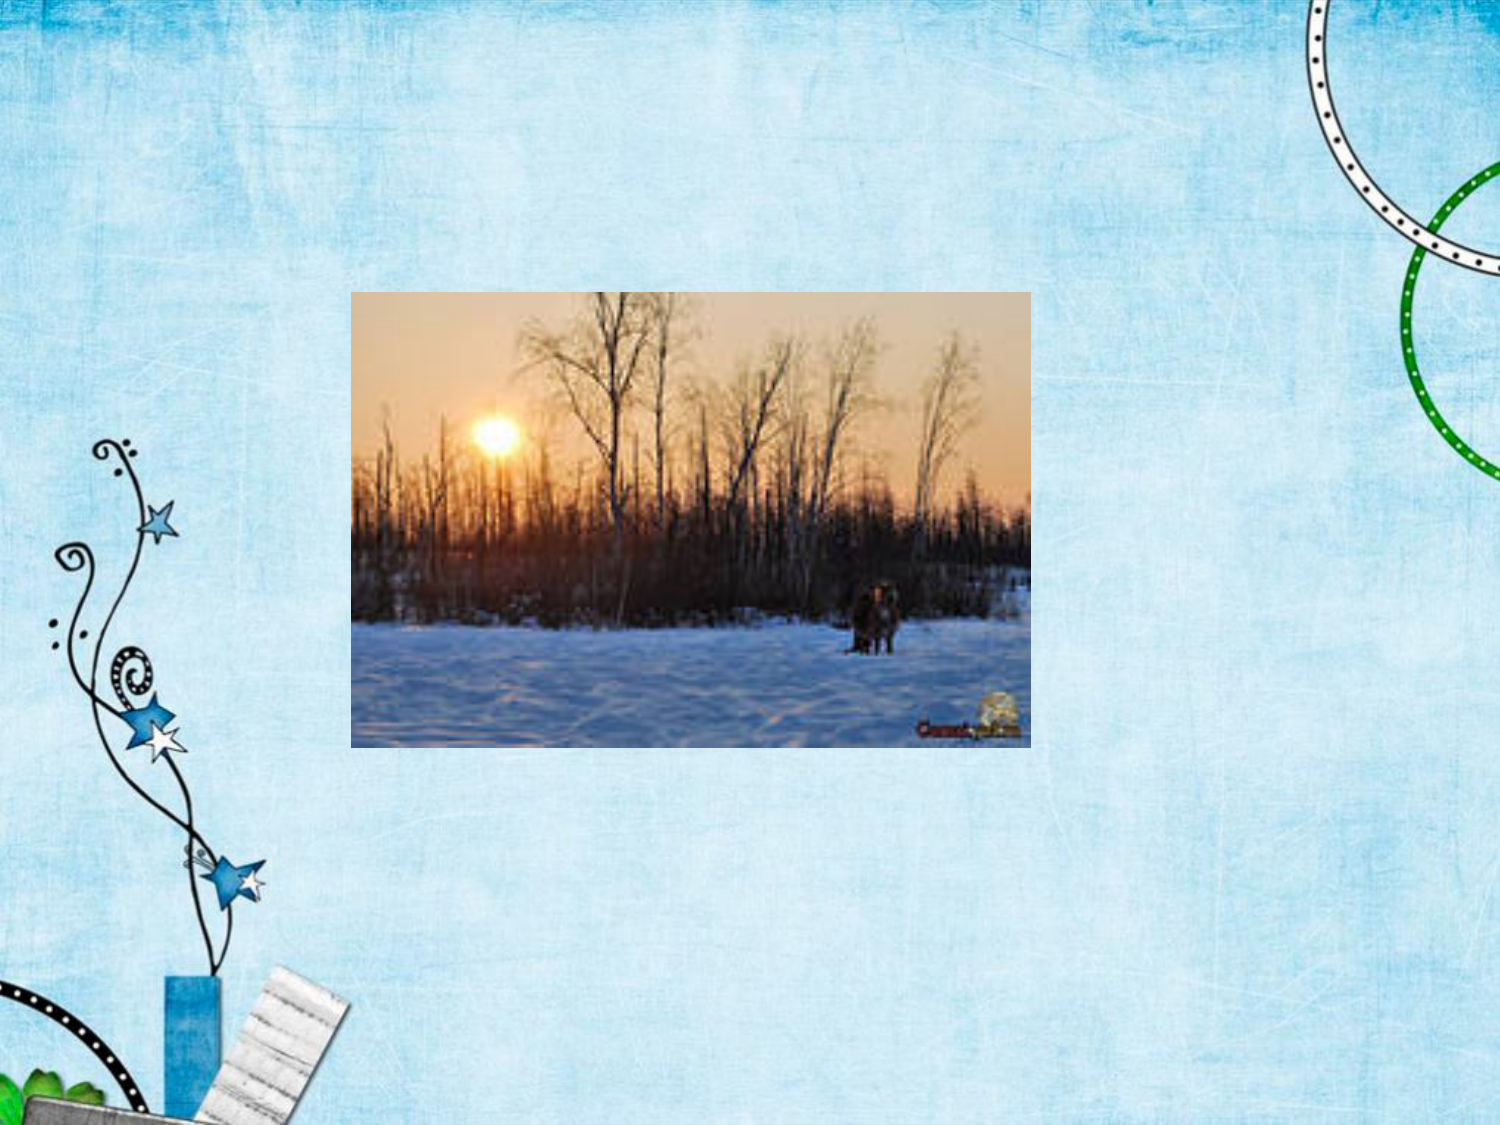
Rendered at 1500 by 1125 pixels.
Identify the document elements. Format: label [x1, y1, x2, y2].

list [351, 292, 1031, 748]
picture [0, 0, 1500, 1125]
